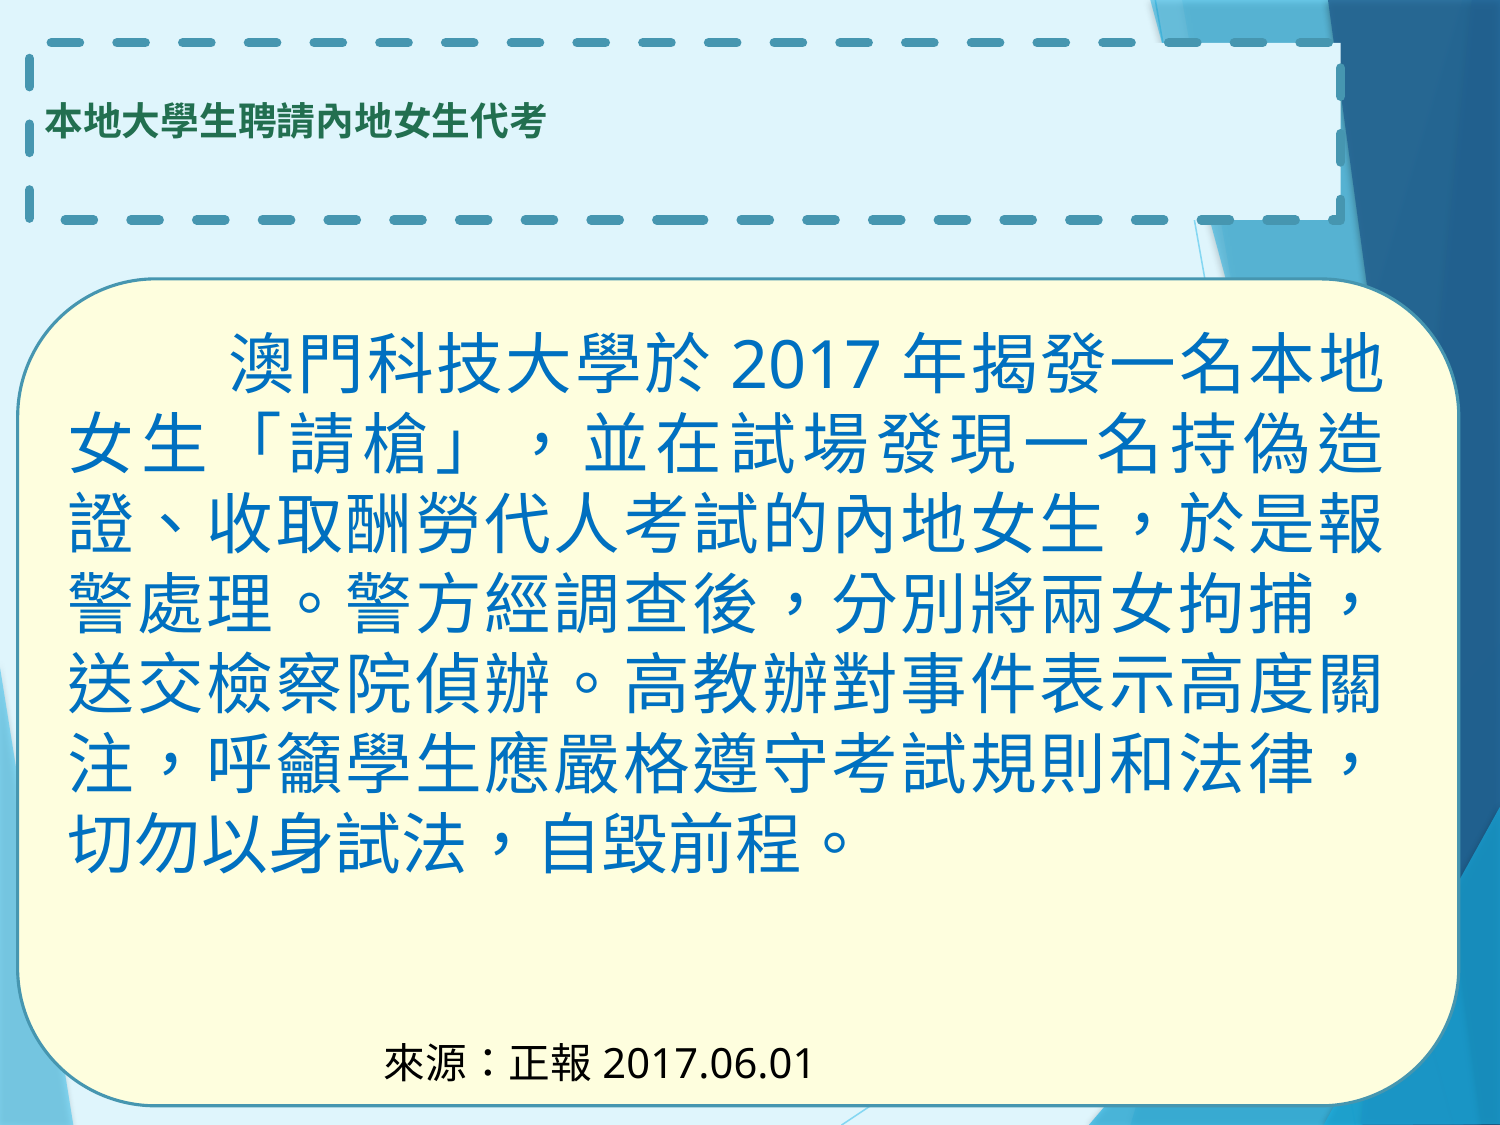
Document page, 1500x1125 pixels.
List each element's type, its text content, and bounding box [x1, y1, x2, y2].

text_box 澳門科技大學於2017年揭發一名本地女生「請槍」，並在試場發現一名持偽造證、收取酬勞代人考試的內地女生，於是報警處理。警方經調查後，分別將兩女拘捕，送交檢察院偵辦。高教辦對事件表示高度關注，呼籲學生應嚴格遵守考試規則和法律，切勿以身試法，自毀前程。 來源：正報2017.06.01 [53, 314, 1400, 1099]
text_box [16, 322, 53, 1063]
title 本地大學生聘請內地女生代考 [28, 41, 1342, 221]
text_box [61, 277, 1461, 1083]
text_box [107, 1099, 1369, 1108]
